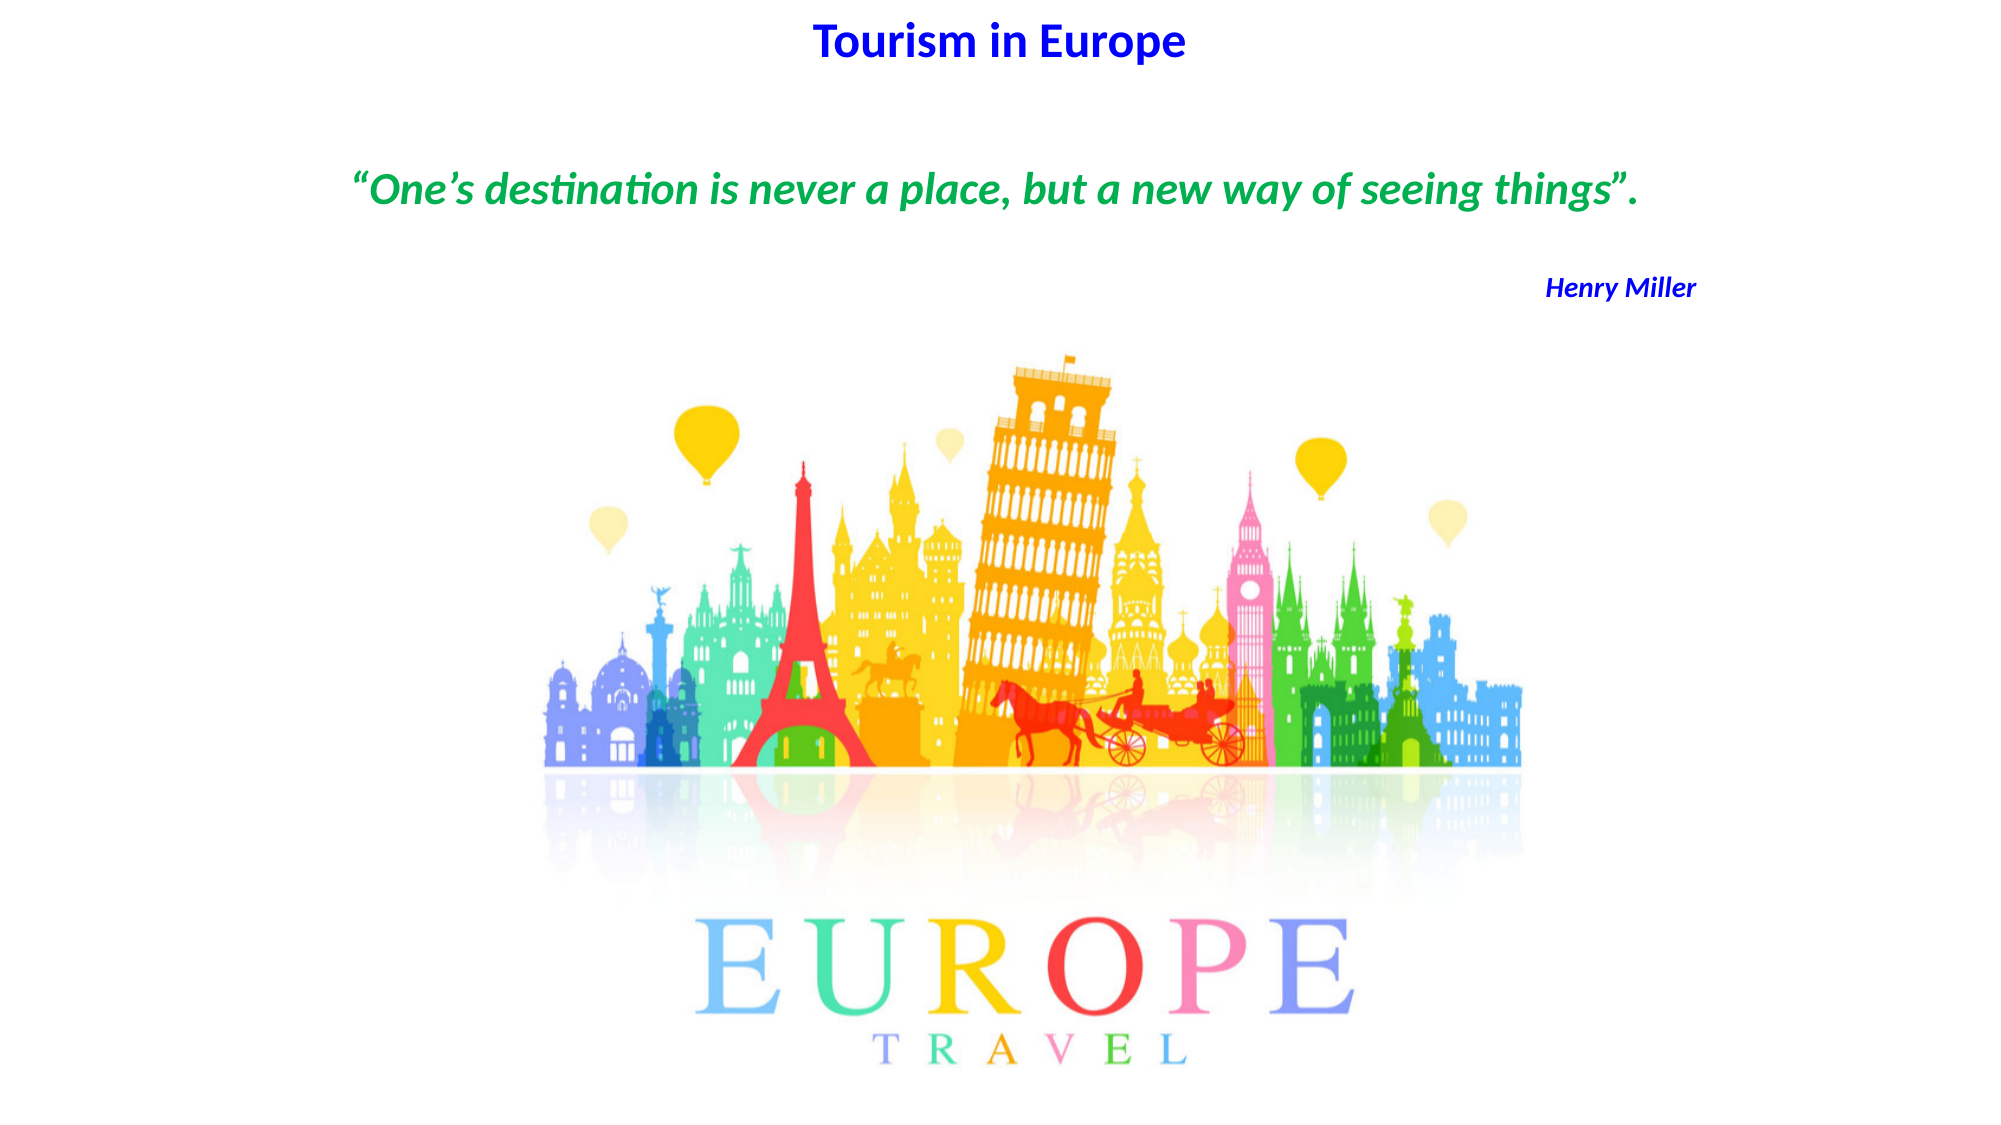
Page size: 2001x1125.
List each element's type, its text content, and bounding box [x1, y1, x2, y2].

text_box “One’s destination is never a place, but a new way of seeing things”. Henry Miller [289, 90, 1711, 401]
text_box Tourism in Europe [0, 0, 2000, 130]
picture [474, 337, 1526, 1074]
